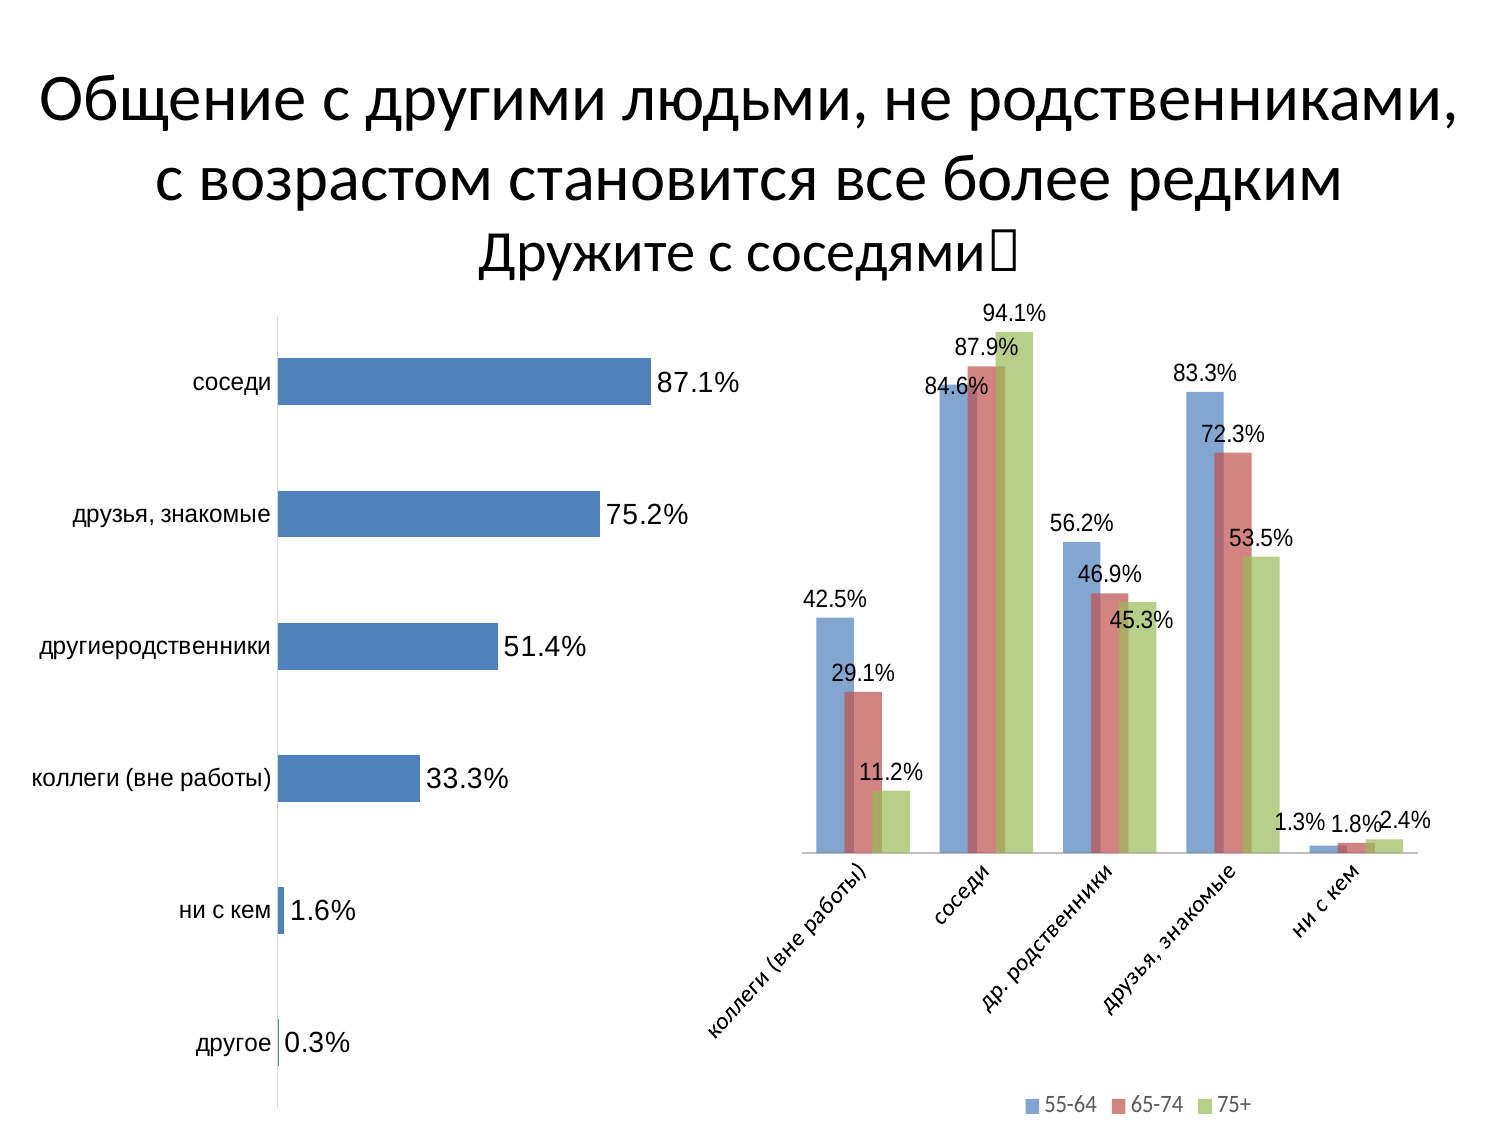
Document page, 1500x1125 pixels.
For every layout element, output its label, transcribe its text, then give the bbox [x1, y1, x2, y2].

title Общение с другими людьми, не родственниками, с возрастом становится все более редким Дружите с соседями [17, 59, 1483, 278]
chart [17, 299, 1500, 1125]
